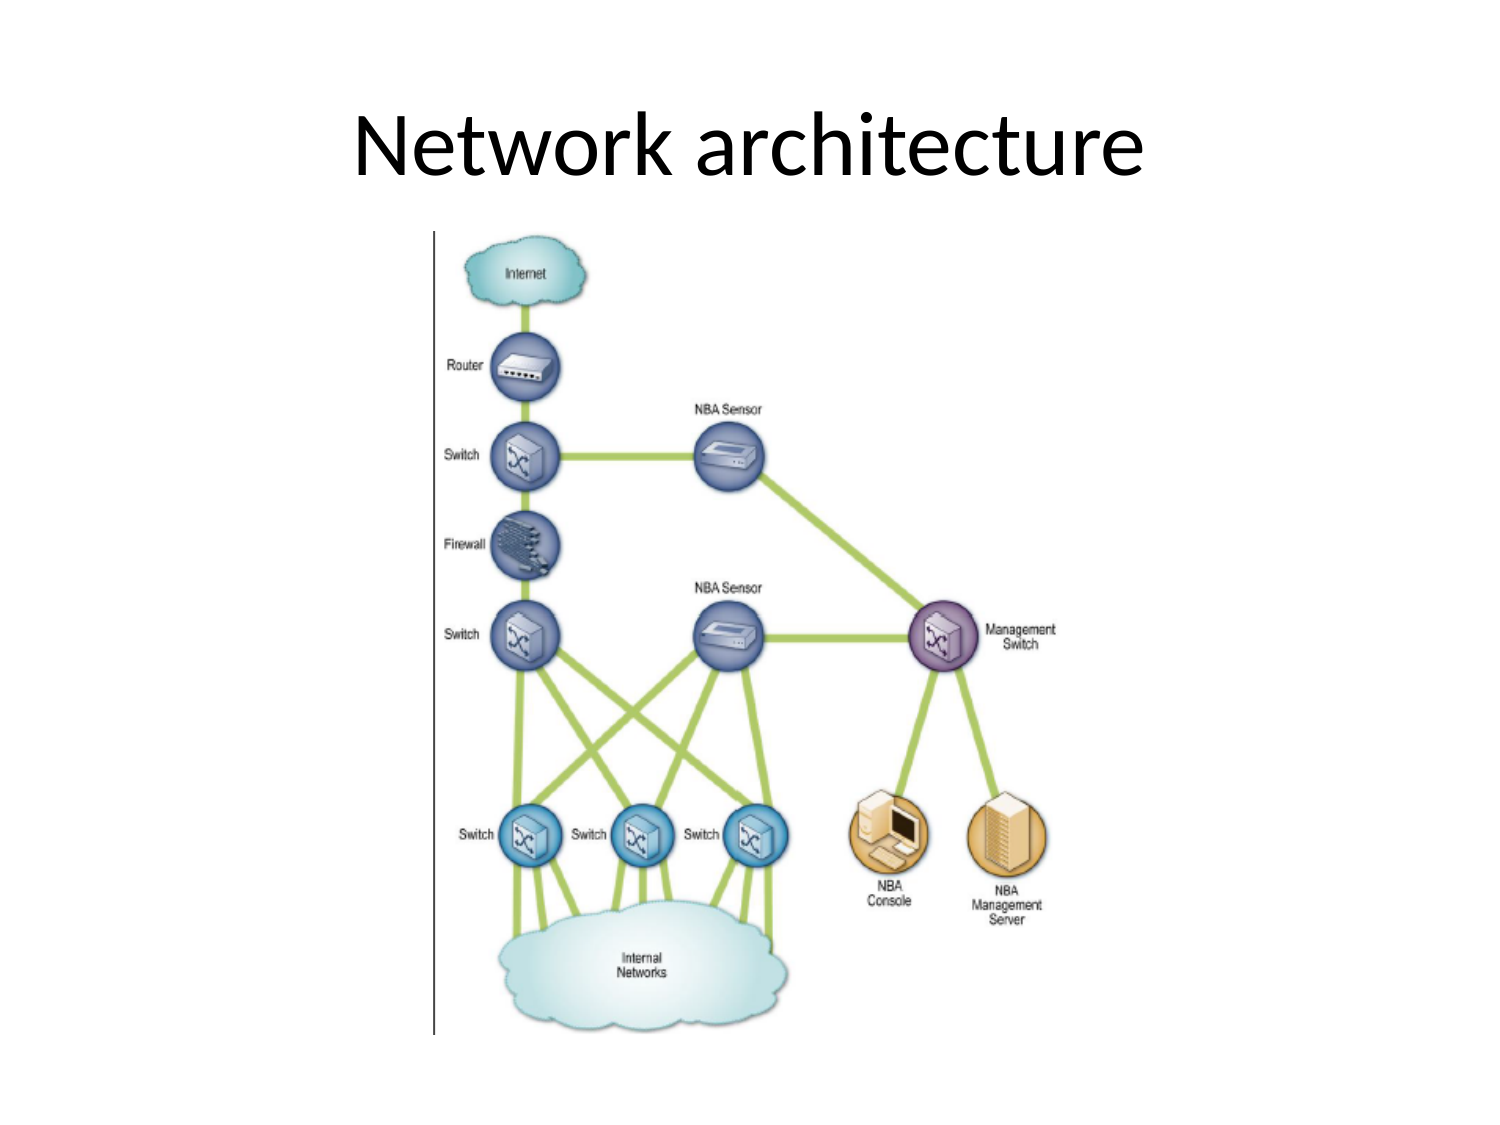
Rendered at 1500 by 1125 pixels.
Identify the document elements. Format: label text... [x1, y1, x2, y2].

picture [431, 231, 1069, 1036]
text_box Network architecture [75, 45, 1425, 233]
